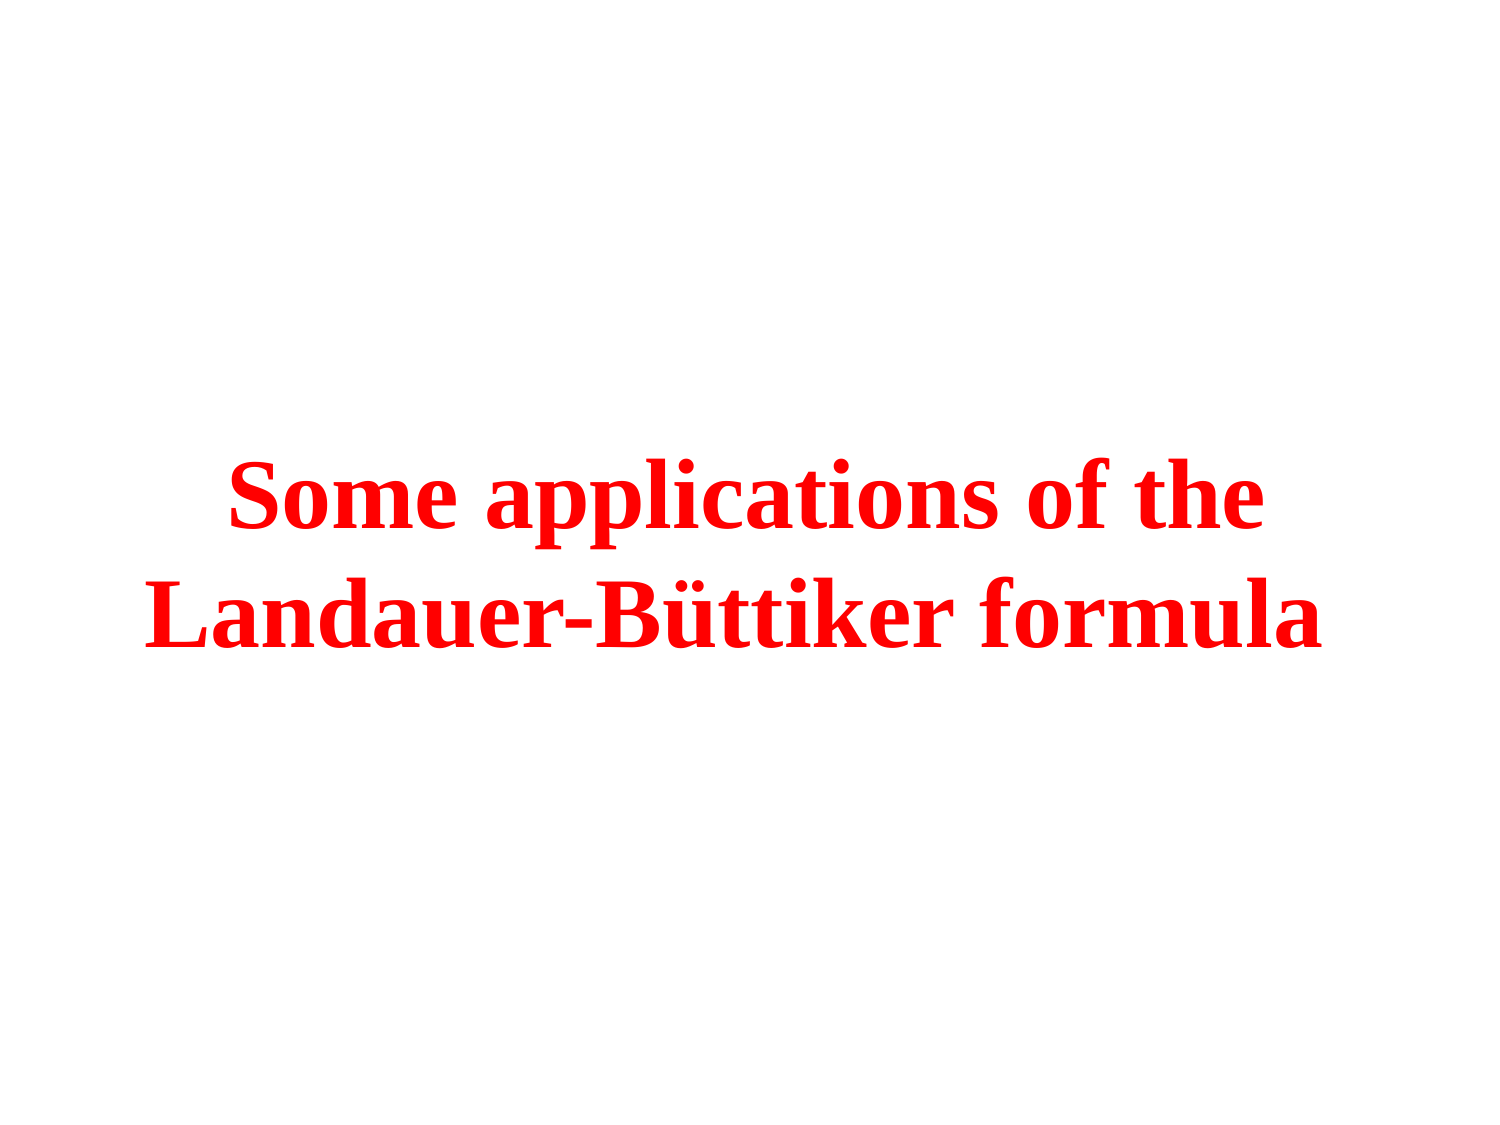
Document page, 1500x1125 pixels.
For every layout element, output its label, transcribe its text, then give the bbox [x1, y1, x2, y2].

text_box Some applications of the Landauer-Büttiker formula [0, 420, 1497, 676]
